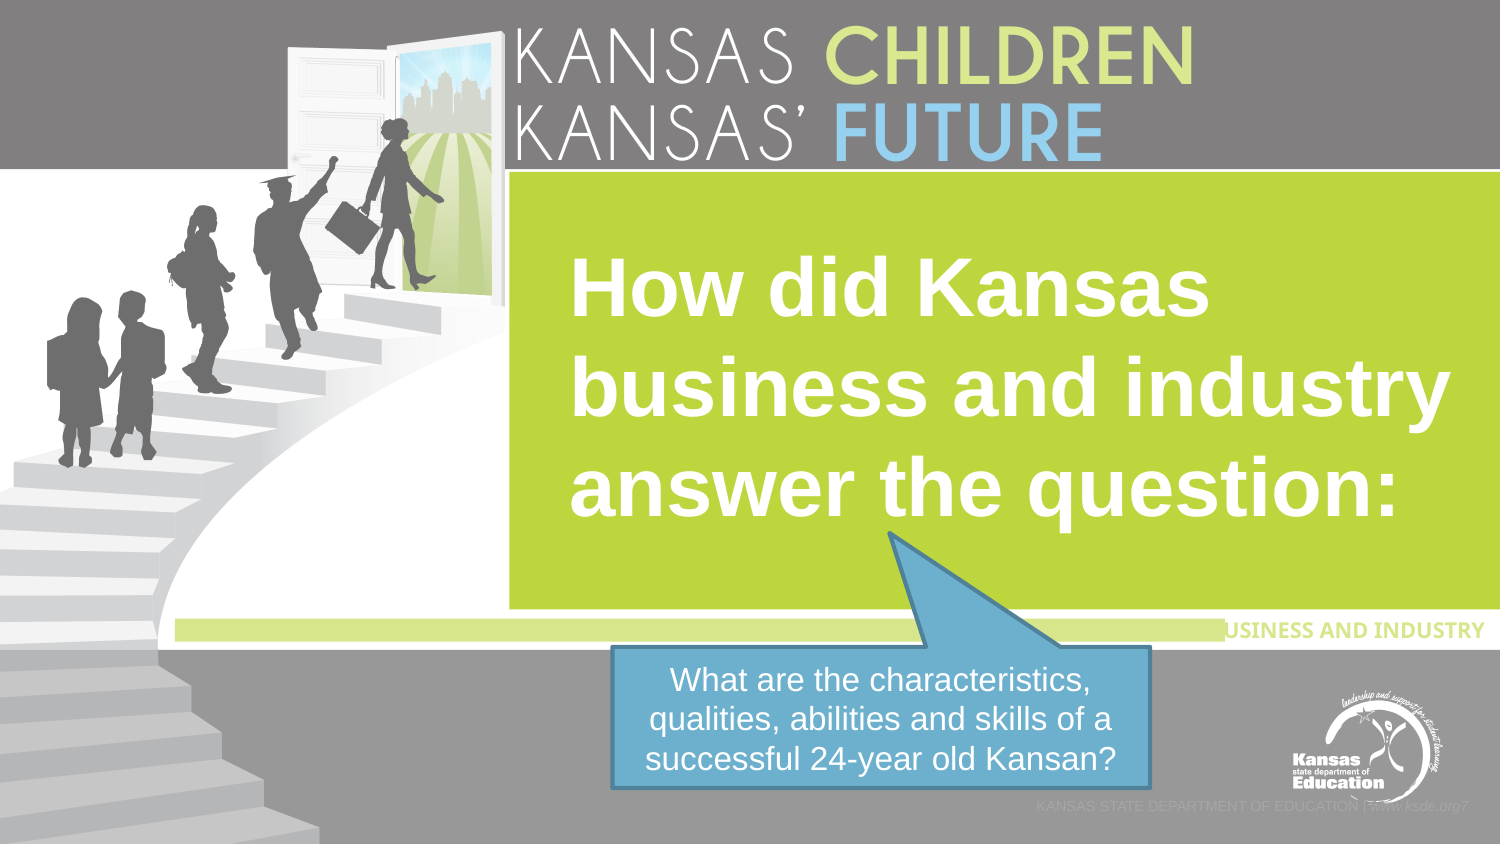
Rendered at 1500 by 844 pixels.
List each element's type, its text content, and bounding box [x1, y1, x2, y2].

title How did Kansas business and industry answer the question: [509, 171, 1500, 610]
text_box What are the characteristics, qualities, abilities and skills of a successful 24-year old Kansan? [610, 531, 1153, 791]
